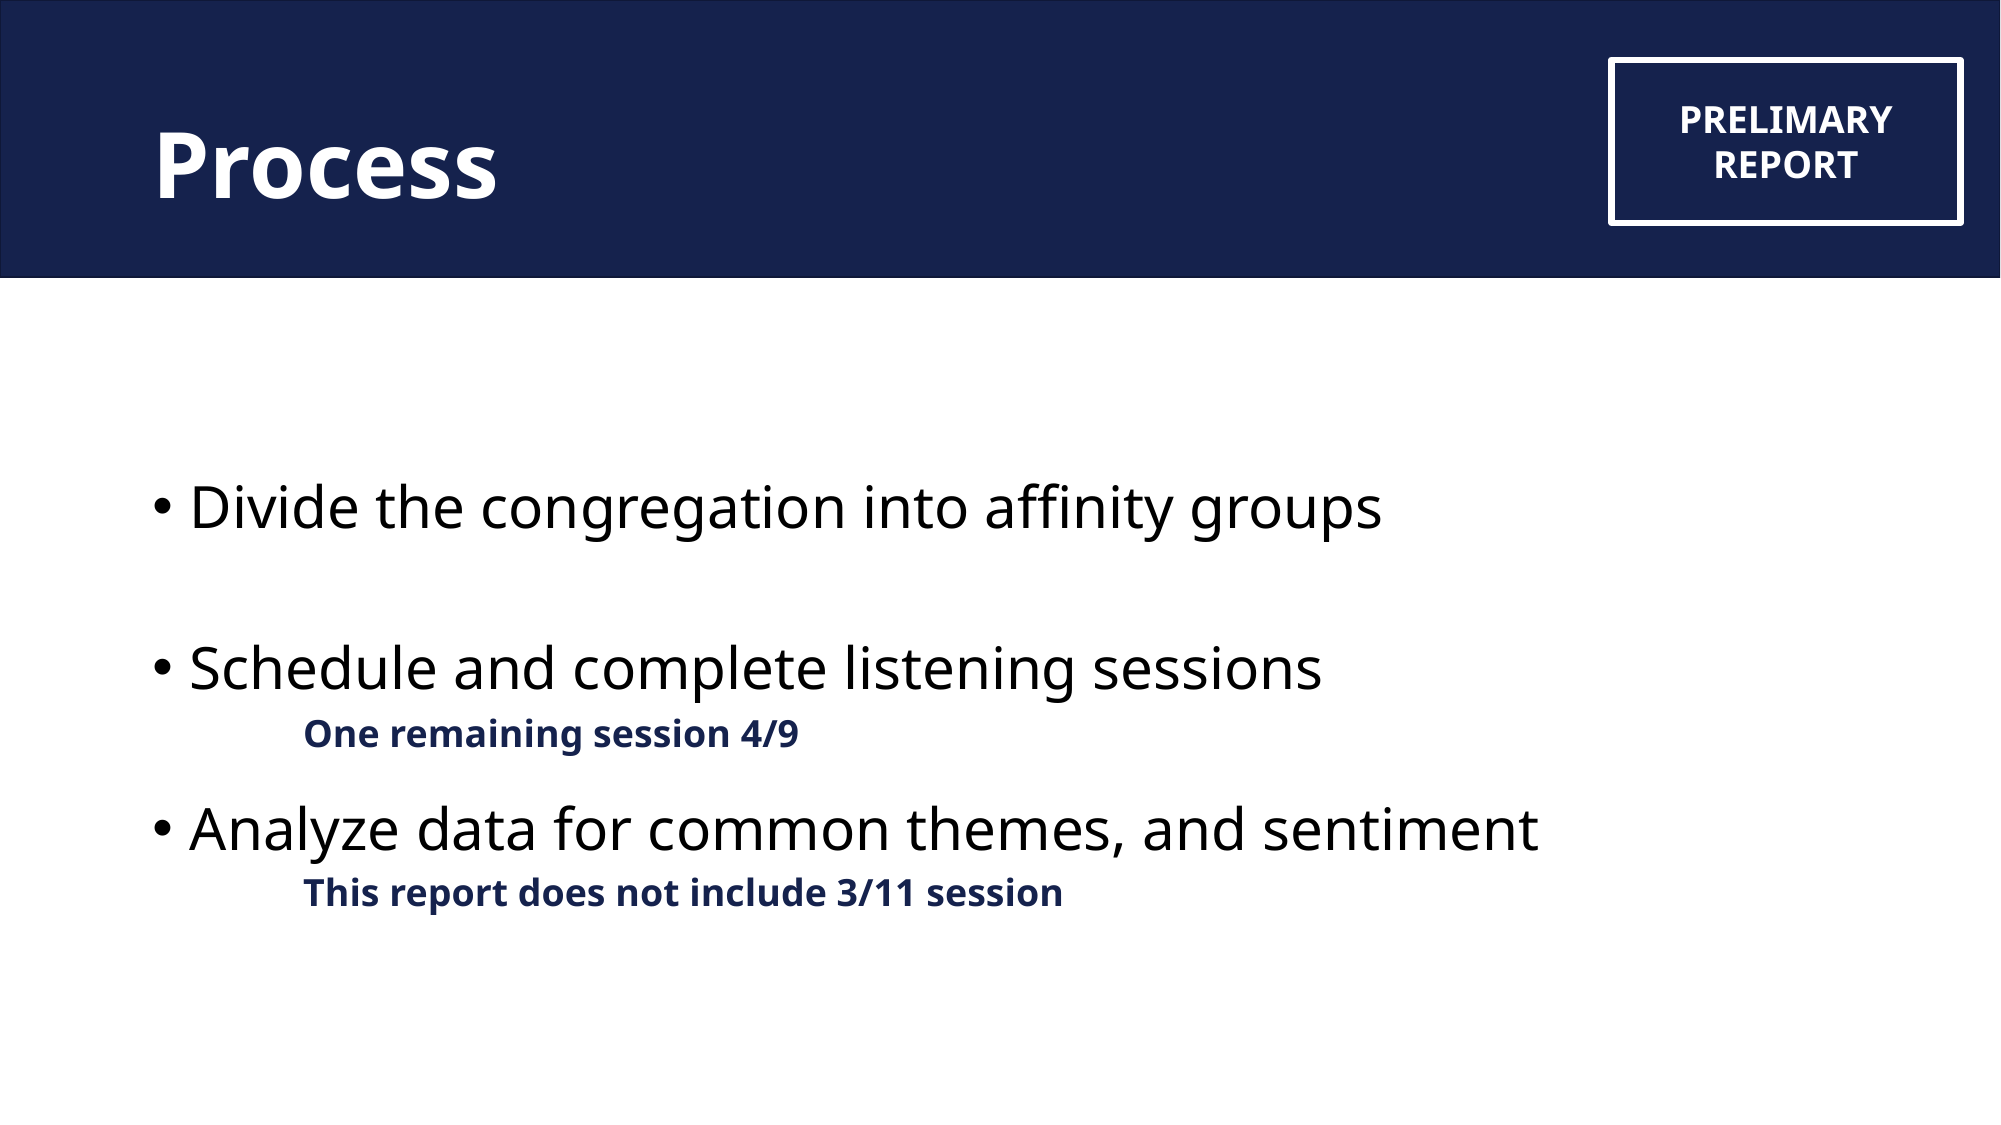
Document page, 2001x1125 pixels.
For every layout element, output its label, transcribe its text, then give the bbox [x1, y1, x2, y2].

list Divide the congregation into affinity groups Schedule and complete listening sessions Analyze data for common themes, and sentiment [137, 393, 1863, 1014]
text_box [288, 702, 1577, 923]
title Process [137, 59, 1612, 278]
